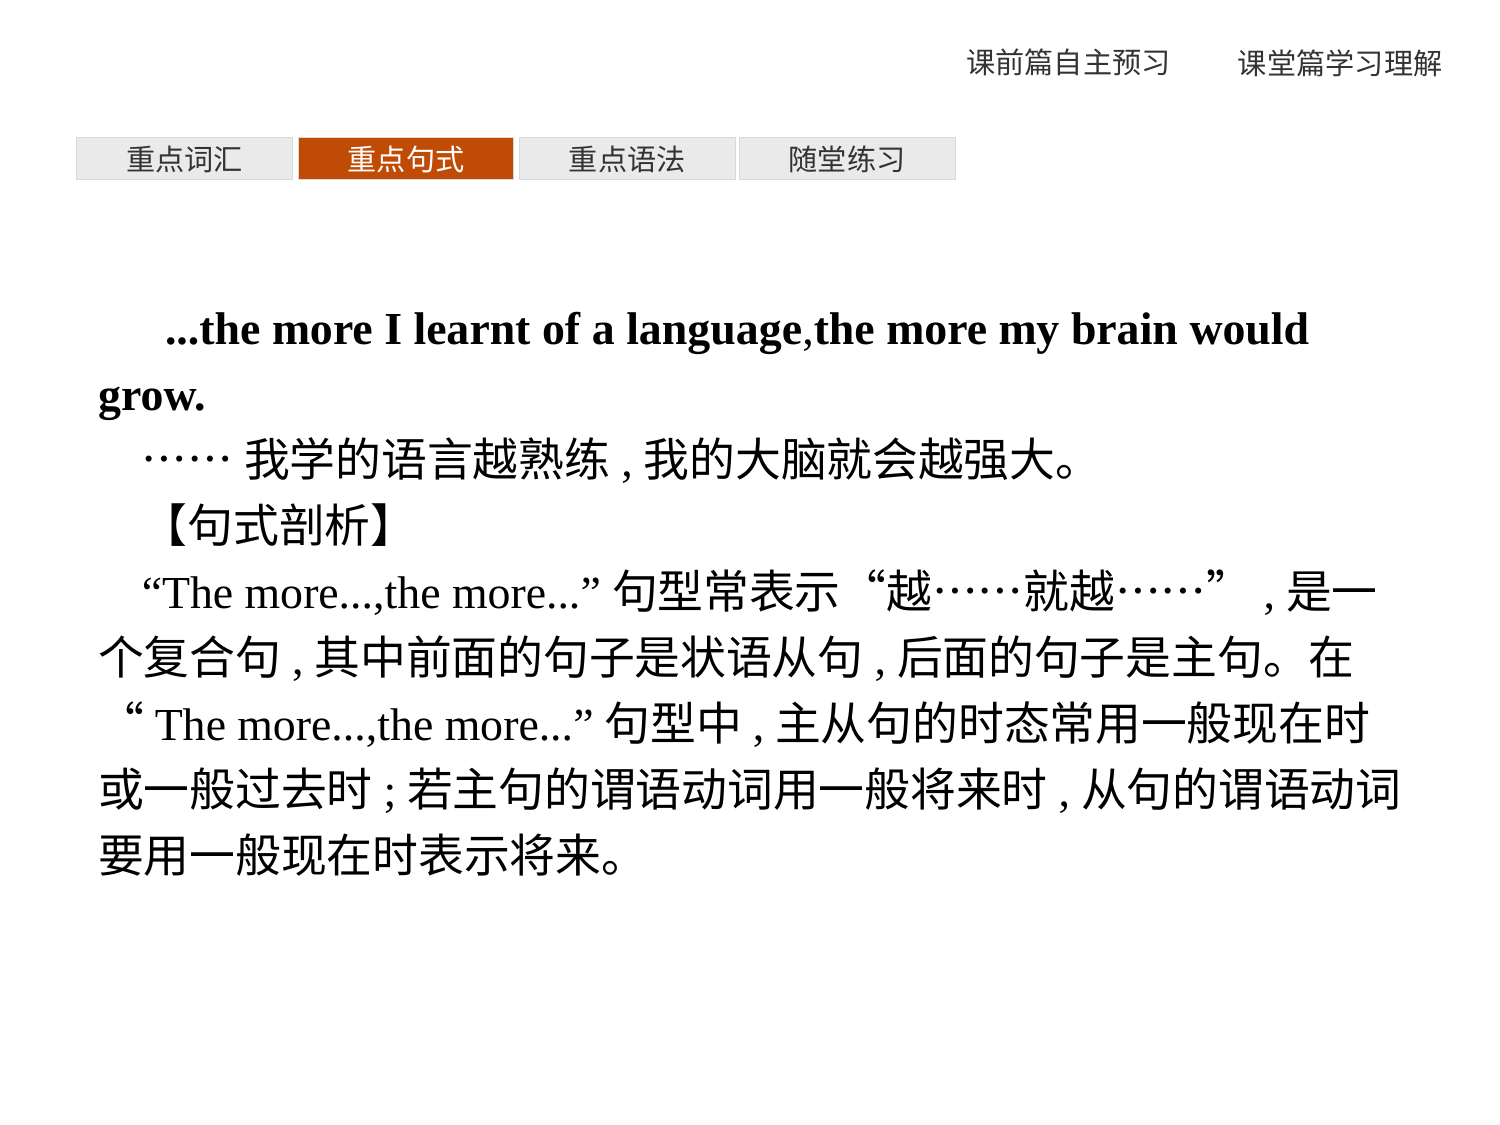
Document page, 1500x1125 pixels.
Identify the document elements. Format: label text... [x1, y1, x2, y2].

text_box 重点词汇 [76, 136, 293, 181]
text_box 随堂练习 [738, 136, 956, 181]
text_box 重点句式 [297, 136, 515, 181]
text_box 重点语法 [519, 136, 736, 181]
text_box ...the more I learnt of a language,the more my brain would grow. ……我学的语言越熟练,我的大脑就会越强大。 【句式剖析】 “The more...,the more...”句型常表示“越……就越……”,是一个复合句,其中前面的句子是状语从句,后面的句子是主句。在“The more...,the more...”句型中,主从句的时态常用一般现在时或一般过去时;若主句的谓语动词用一般将来时,从句的谓语动词要用一般现在时表示将来。 [83, 280, 1417, 889]
